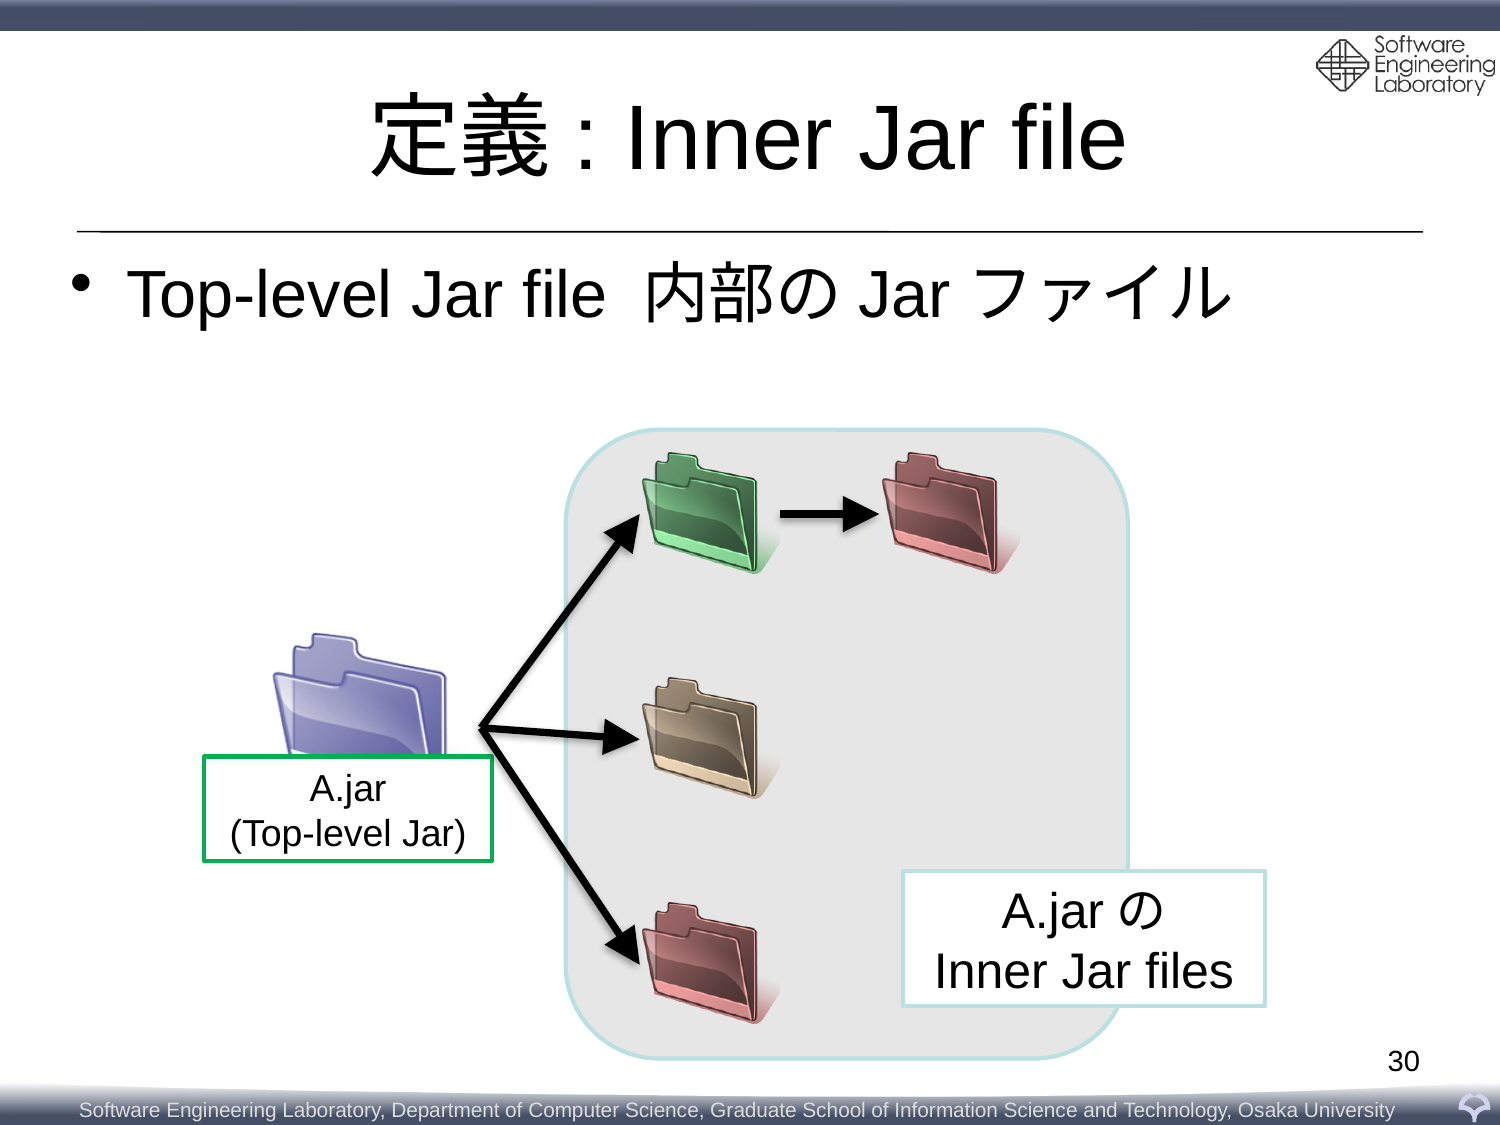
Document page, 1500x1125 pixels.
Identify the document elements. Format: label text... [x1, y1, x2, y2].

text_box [480, 727, 640, 965]
picture [878, 443, 1020, 585]
title 定義: Inner Jar file [74, 44, 1424, 221]
text_box A.jarの Inner Jar files [901, 869, 1267, 1008]
picture [0, 0, 1500, 31]
text_box [572, 1006, 1120, 1061]
picture [639, 443, 780, 585]
picture [0, 1082, 1500, 1125]
picture [268, 621, 480, 835]
text_box A.jar (Top-level Jar) [202, 754, 475, 863]
list Top-level Jar file 内部のJarファイル [54, 243, 1448, 1006]
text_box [480, 513, 640, 726]
picture [640, 669, 780, 810]
picture [639, 894, 780, 1036]
slide_number 30 [1246, 1034, 1436, 1083]
picture [1316, 35, 1495, 96]
